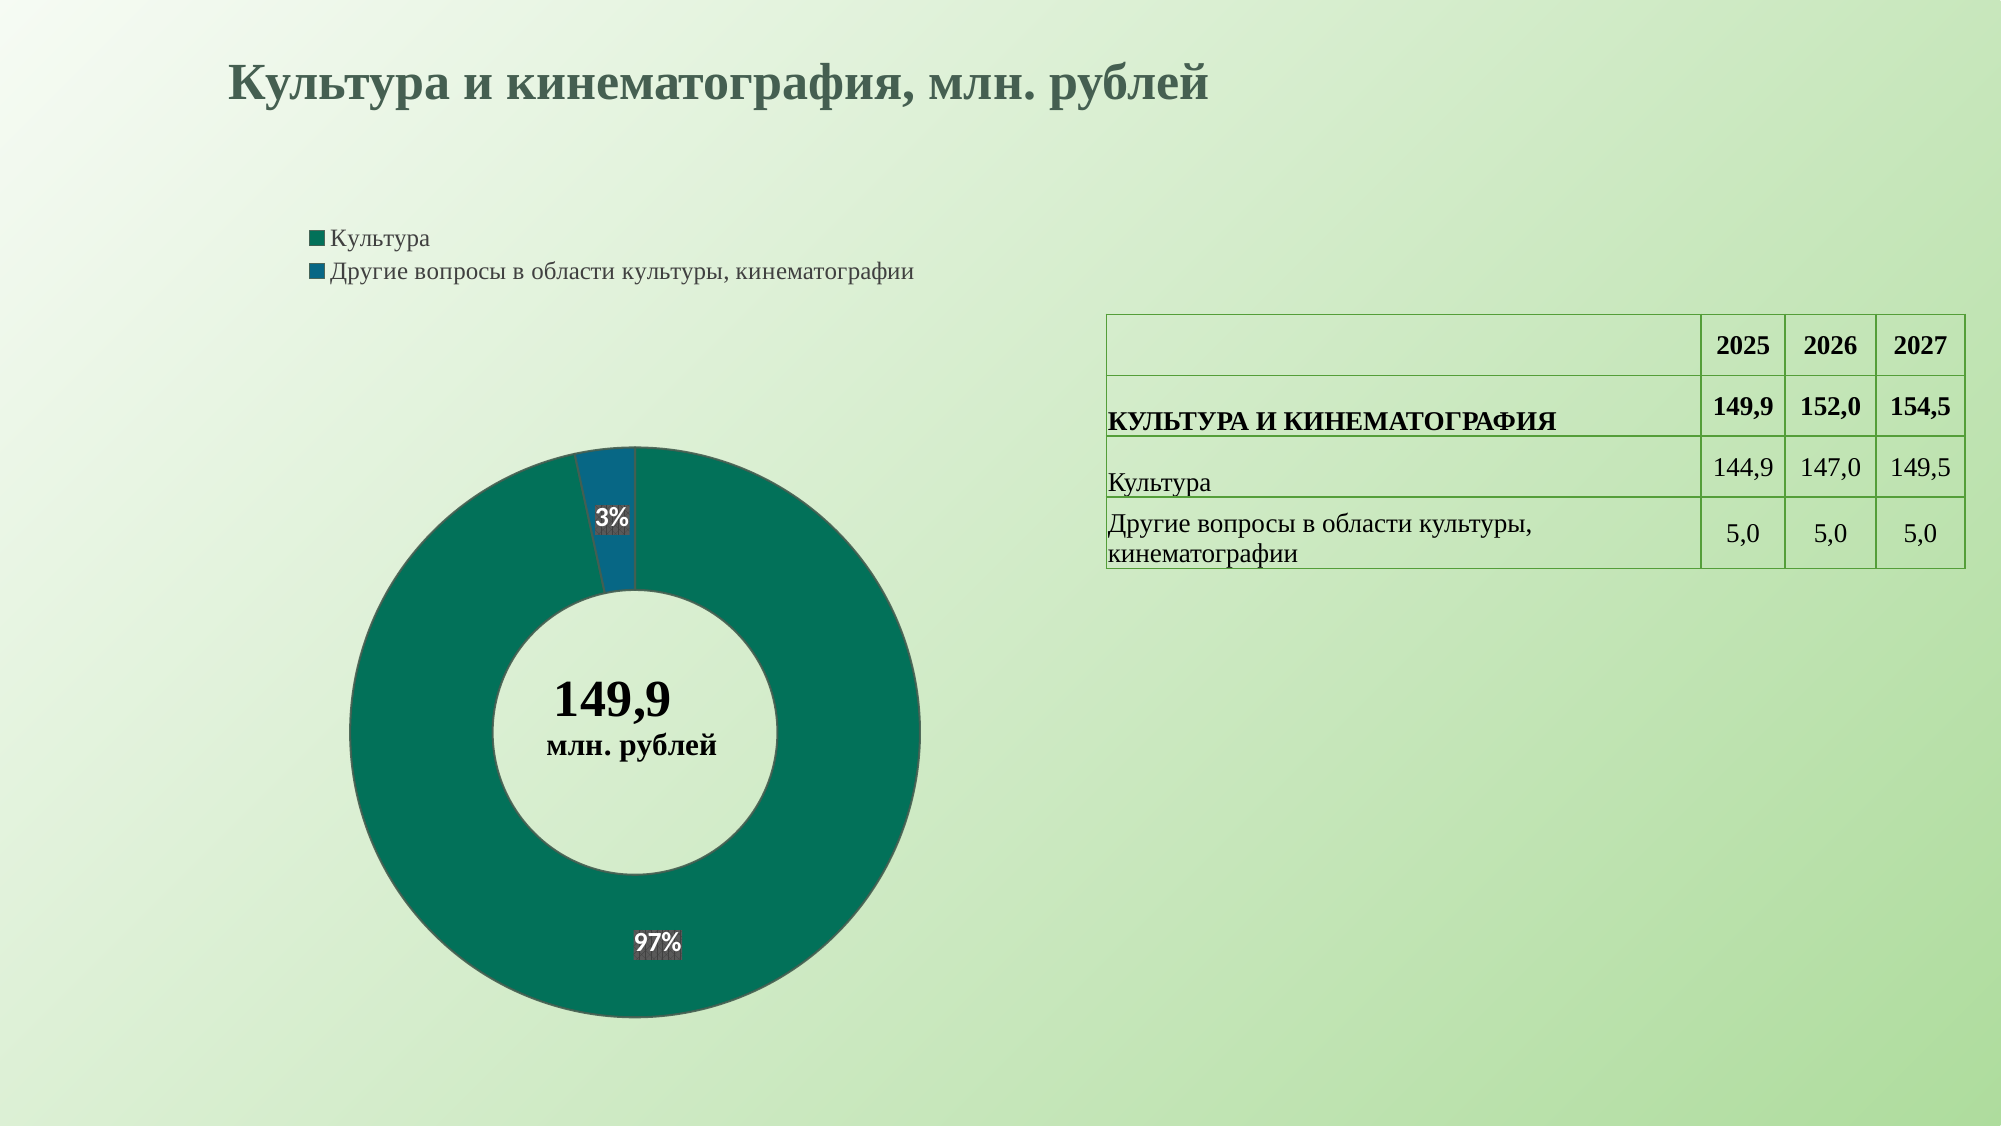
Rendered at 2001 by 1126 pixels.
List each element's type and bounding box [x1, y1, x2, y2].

table_cell [1107, 498, 1700, 568]
chart [213, 208, 1013, 1106]
table_cell [1877, 437, 1964, 496]
table_cell [1702, 376, 1784, 435]
table_cell [1702, 498, 1784, 568]
table_header [1877, 315, 1964, 375]
table_cell [1786, 437, 1875, 496]
table_cell [1107, 376, 1700, 435]
table_header [1107, 315, 1700, 375]
table_cell [1877, 376, 1964, 435]
table_cell [1786, 376, 1875, 435]
table_cell [1877, 498, 1964, 568]
title [213, 42, 1906, 124]
table_cell [1702, 437, 1784, 496]
table_header [1786, 315, 1875, 375]
table_cell [1786, 498, 1875, 568]
table_cell [1107, 437, 1700, 496]
table_header [1702, 315, 1784, 375]
